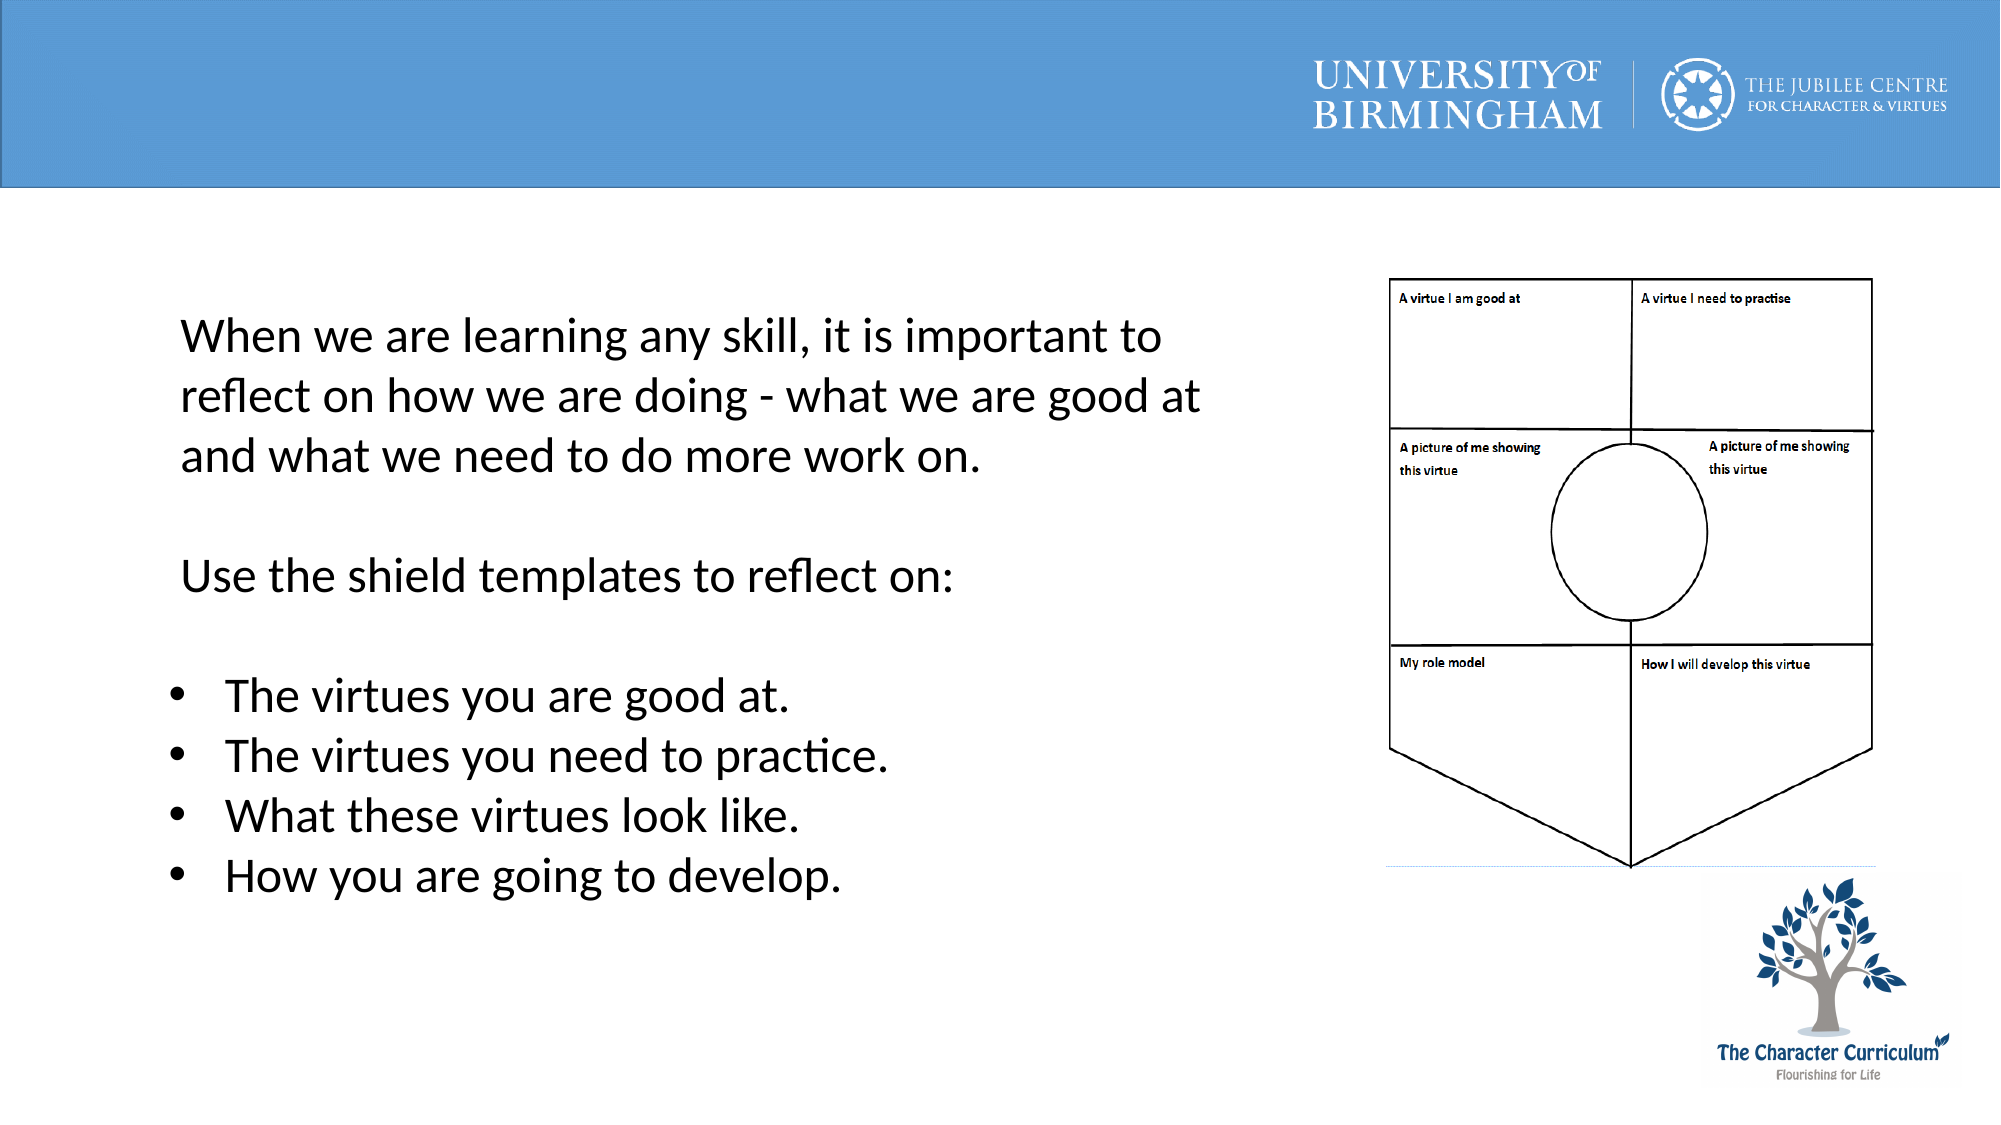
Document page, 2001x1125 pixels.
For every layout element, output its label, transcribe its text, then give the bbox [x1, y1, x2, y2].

text_box When we are learning any skill, it is important to reflect on how we are doing - what we are good at and what we need to do more work on. Use the shield templates to reflect on: The virtues you are good at. The virtues you need to practice. What these virtues look like. How you are going to develop. [153, 295, 1309, 911]
picture [0, 0, 2000, 188]
picture [1386, 276, 1962, 1089]
